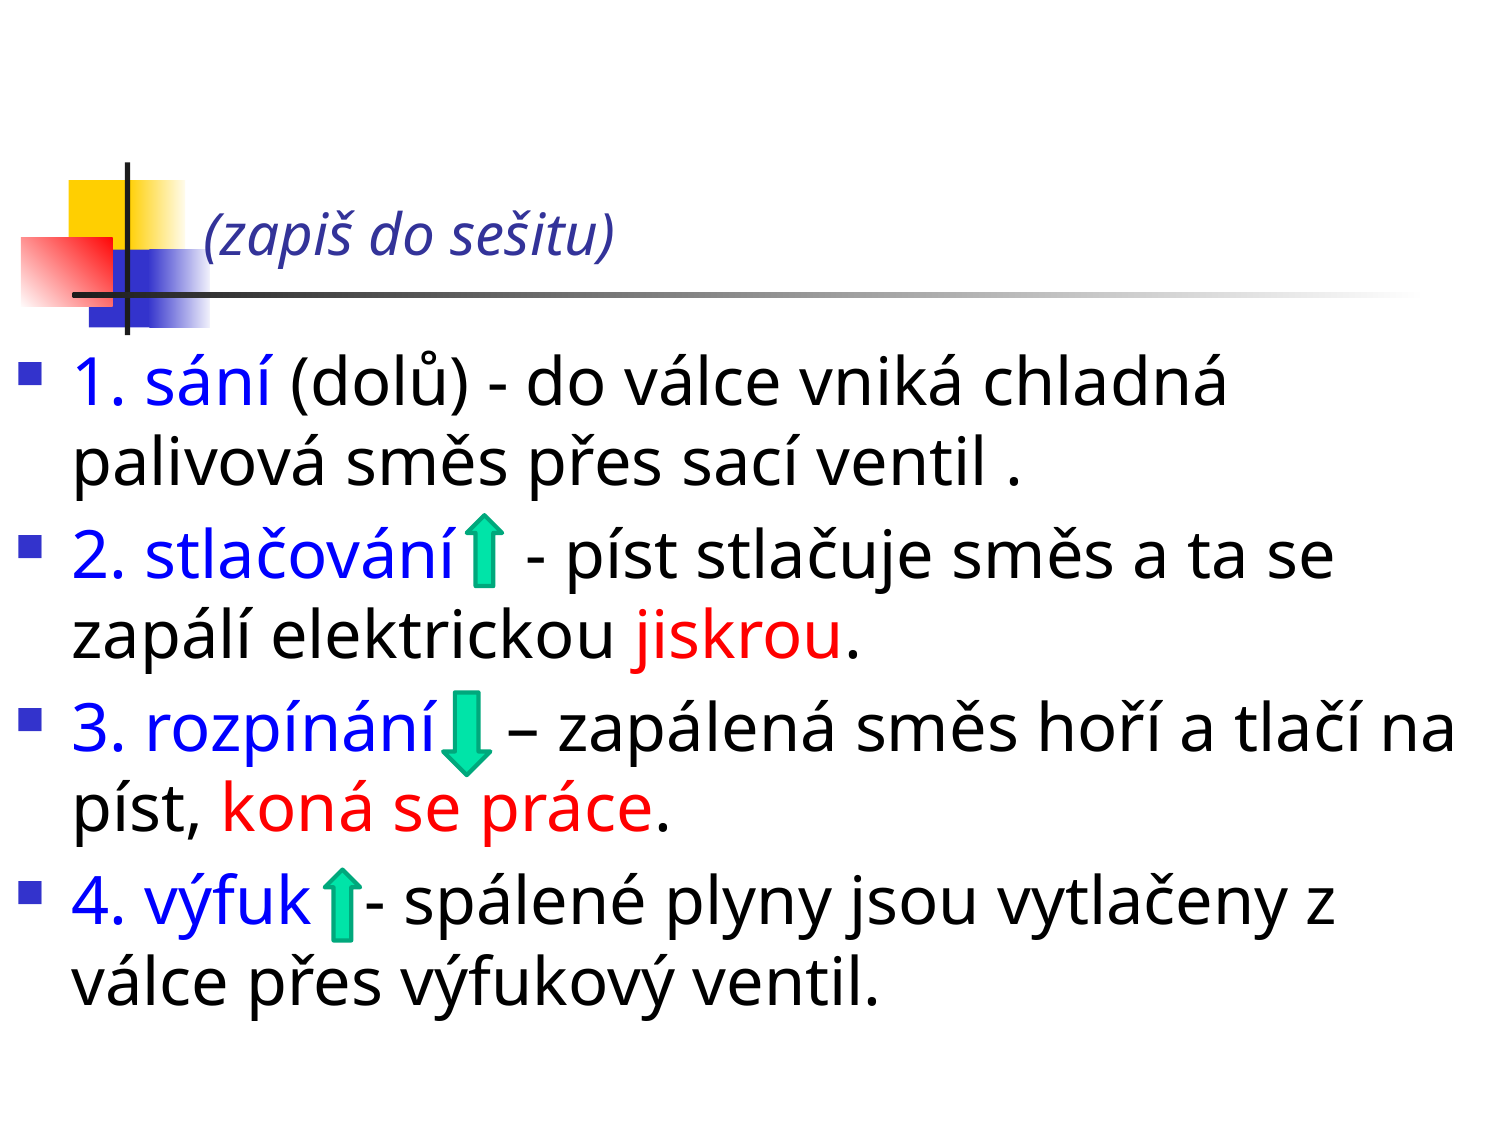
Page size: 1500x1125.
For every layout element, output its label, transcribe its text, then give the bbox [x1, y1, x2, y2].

text_box [322, 867, 363, 943]
list 1. sání (dolů) - do válce vniká chladná palivová směs přes sací ventil . 2. stlačování - píst stlačuje směs a ta se zapálí elektrickou jiskrou. 3. rozpínání – zapálená směs hoří a tlačí na píst, koná se práce. 4. výfuk - spálené plyny jsou vytlačeny z válce přes výfukový ventil. [0, 330, 1500, 1125]
text_box [464, 513, 505, 589]
title (zapiš do sešitu) [188, 34, 1468, 276]
text_box [441, 690, 493, 778]
